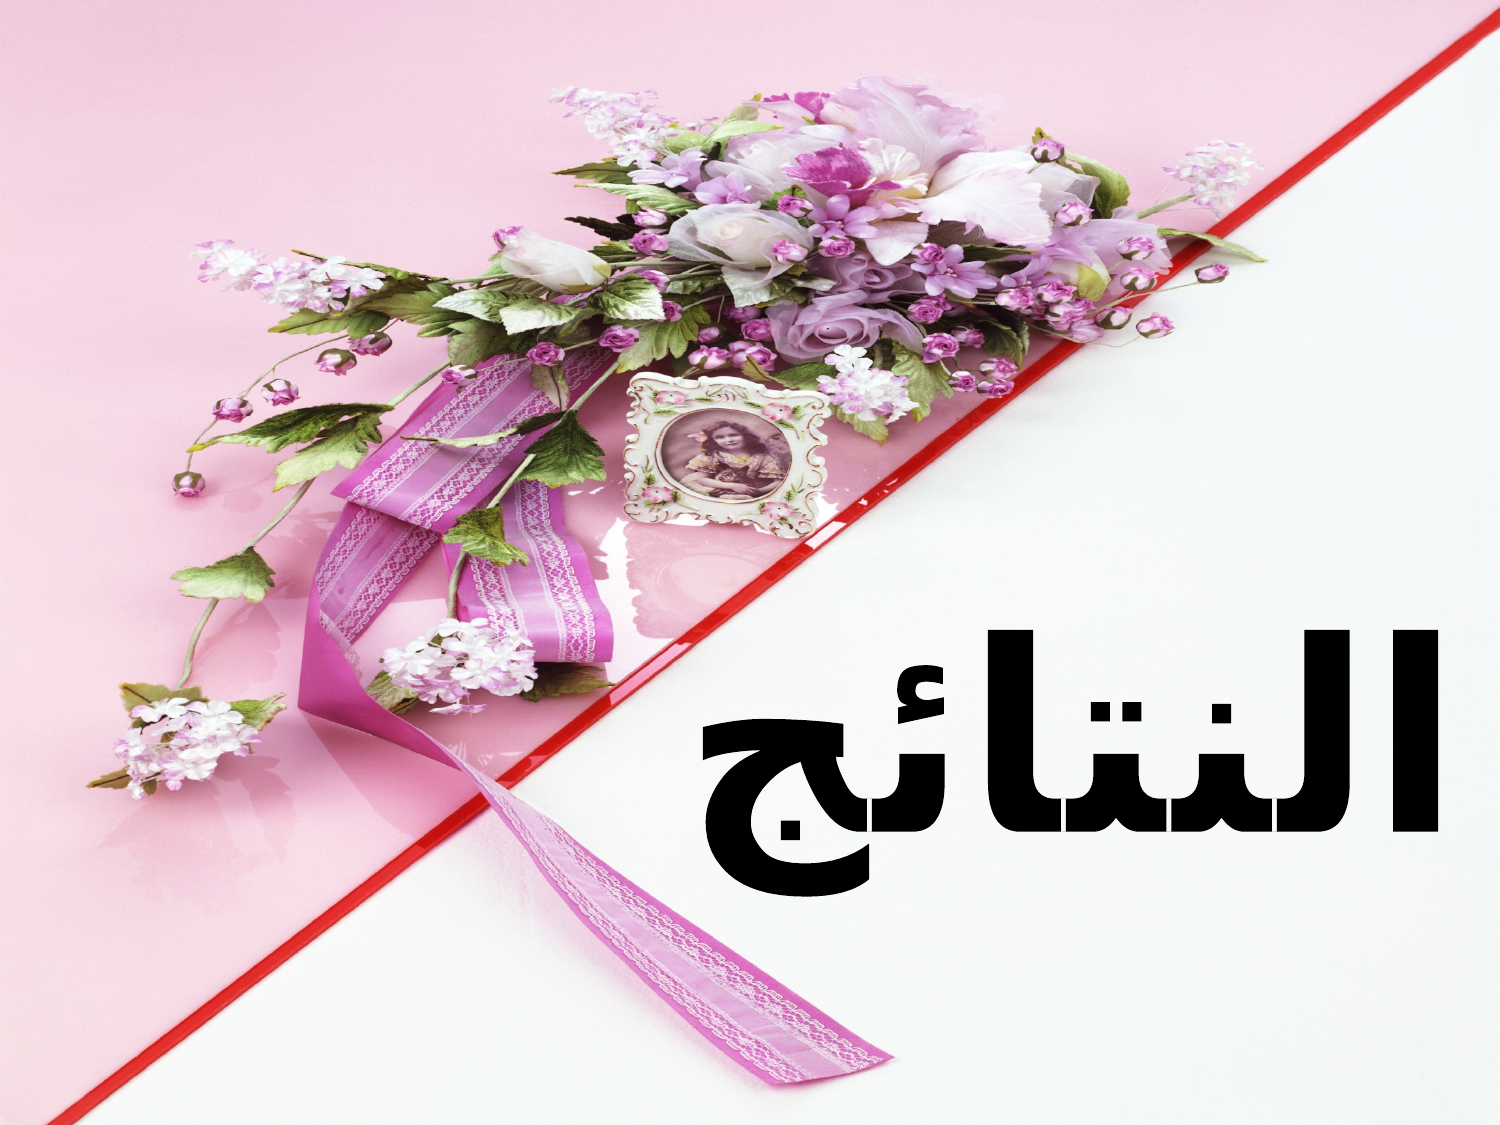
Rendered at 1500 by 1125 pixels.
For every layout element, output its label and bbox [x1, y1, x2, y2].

list [0, 0, 1500, 1125]
